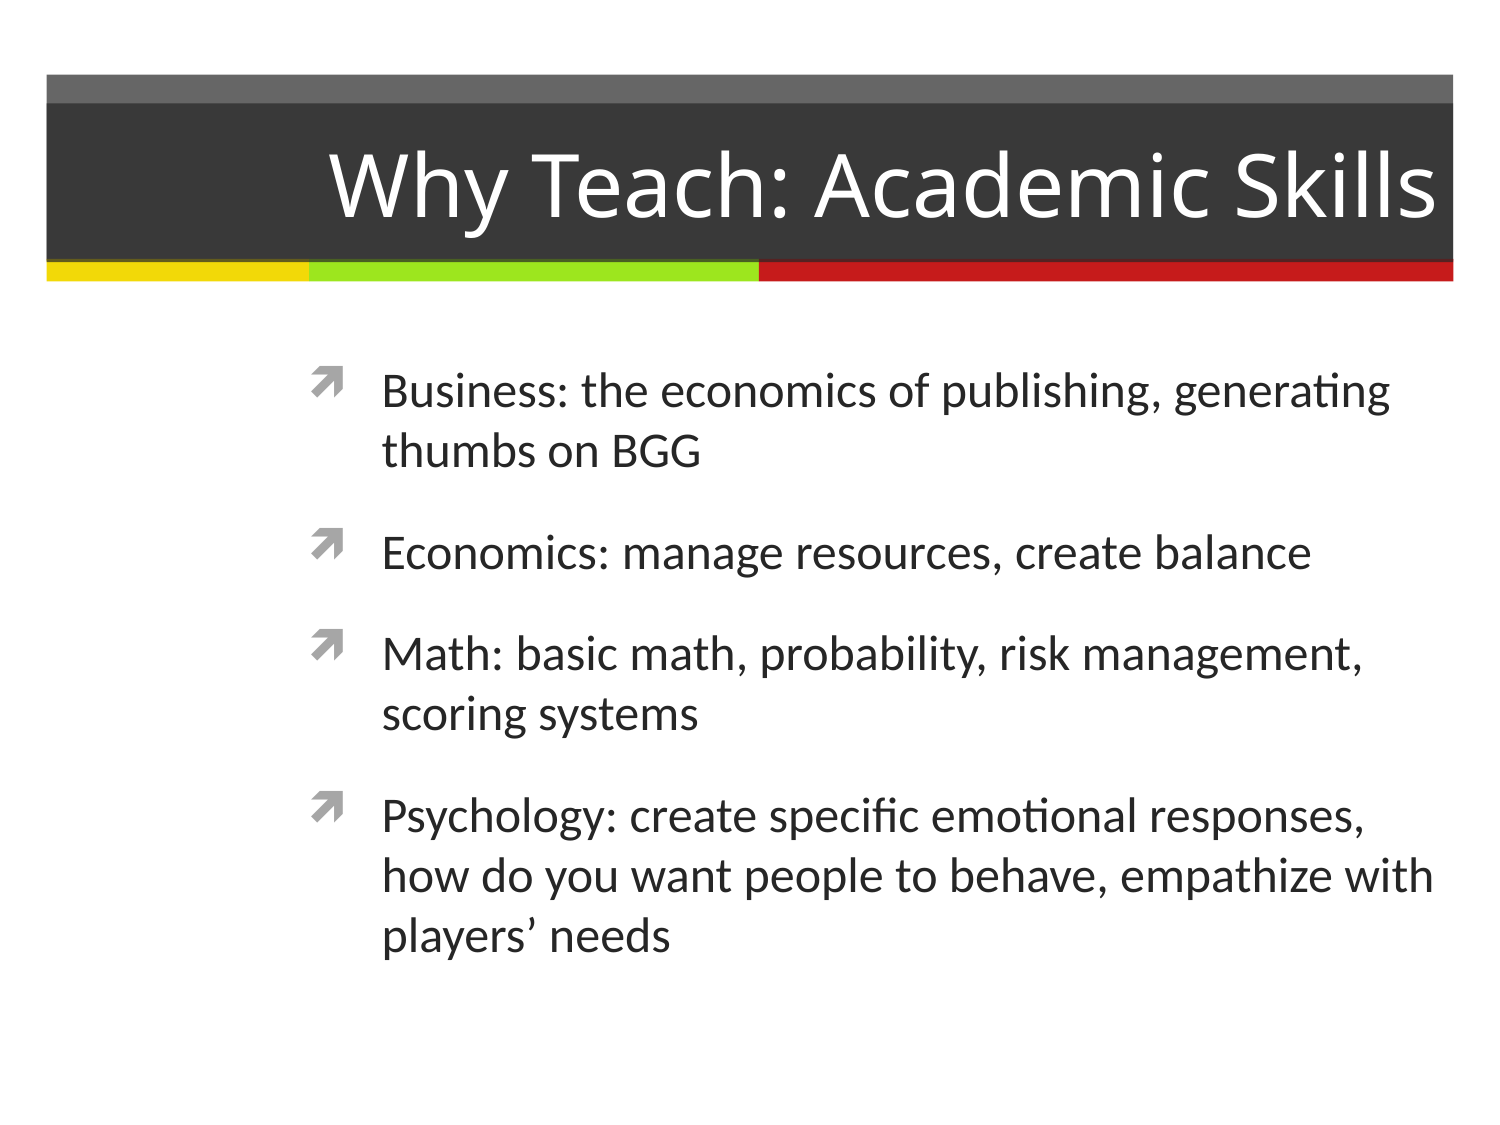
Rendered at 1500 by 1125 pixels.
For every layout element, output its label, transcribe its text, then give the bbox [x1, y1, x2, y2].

title Why Teach: Academic Skills [46, 103, 1454, 263]
list Business: the economics of publishing, generating thumbs on BGG Economics: manage resources, create balance Math: basic math, probability, risk management, scoring systems Psychology: create specific emotional responses, how do you want people to behave, empathize with players’ needs [292, 350, 1454, 1005]
